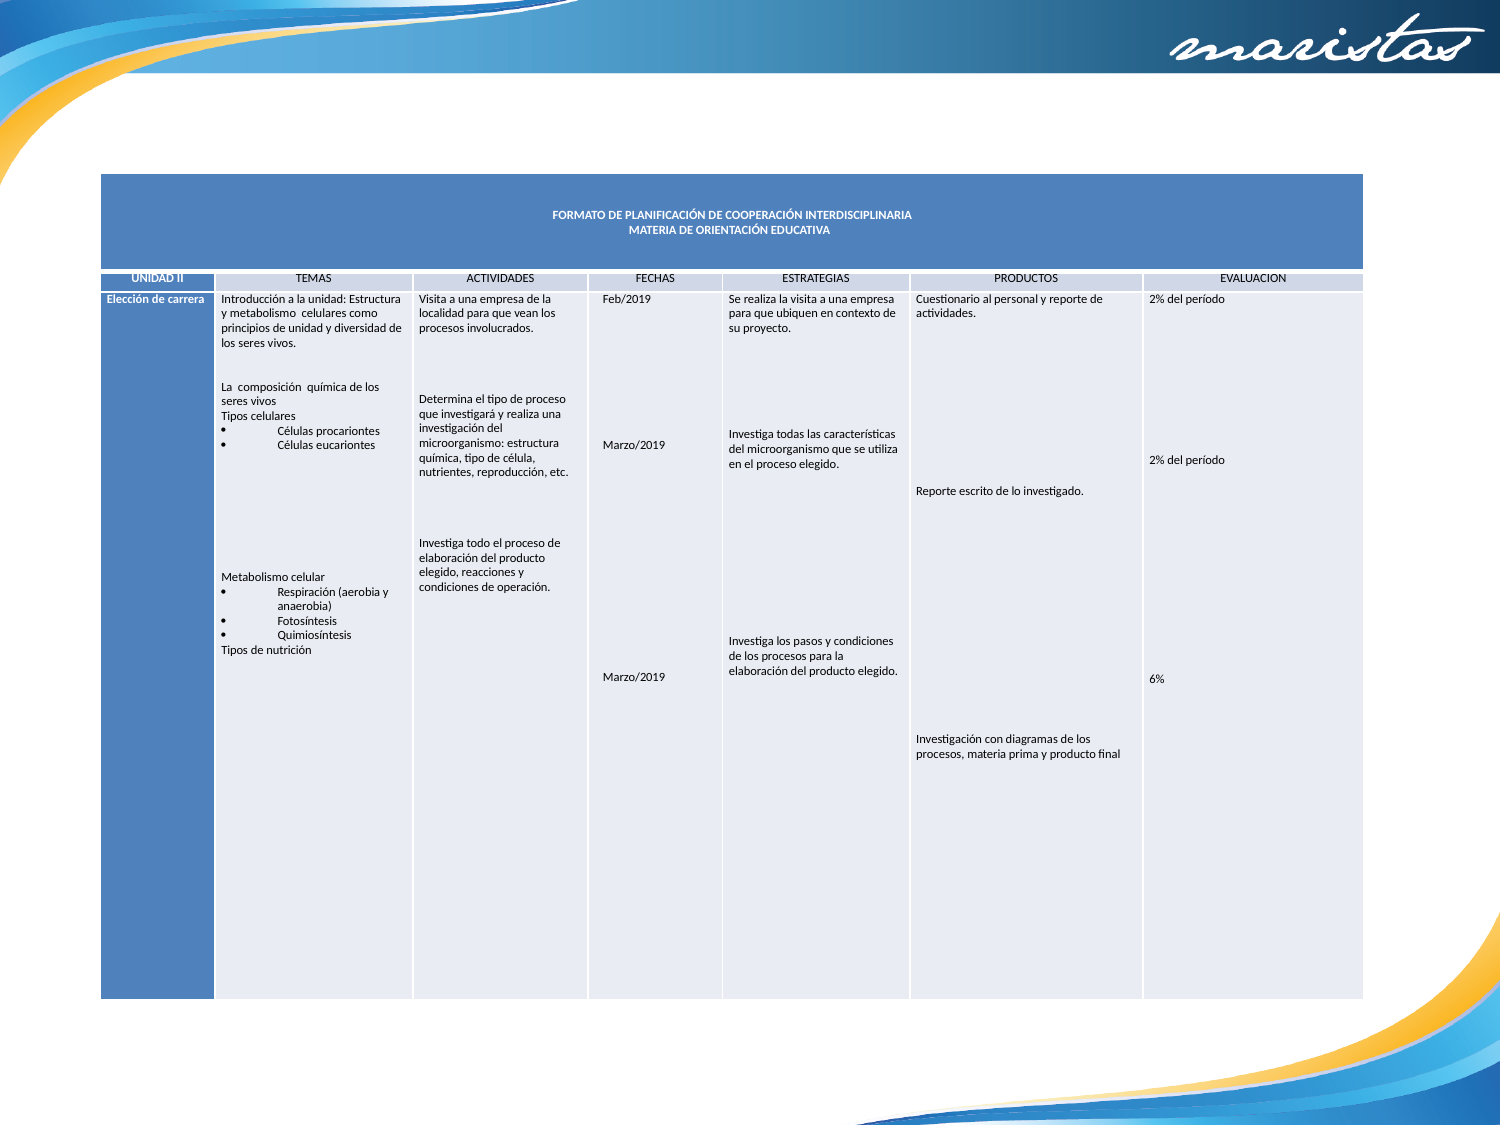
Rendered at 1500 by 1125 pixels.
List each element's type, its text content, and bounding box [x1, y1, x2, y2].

table_cell 2% del período 2% del período 6% [1144, 293, 1363, 999]
table_cell Cuestionario al personal y reporte de actividades. Reporte escrito de lo investigado. Investigación con diagramas de los procesos, materia prima y producto final [911, 293, 1142, 999]
table_cell EVALUACIÓN [1144, 274, 1363, 291]
table_cell Visita a una empresa de la localidad para que vean los procesos involucrados. Determina el tipo de proceso que investigará y realiza una investigación del microorganismo: estructura química, tipo de célula, nutrientes, reproducción, etc. Investiga todo el proceso de elaboración del producto elegido, reacciones y condiciones de operación. [414, 293, 587, 999]
table_cell ACTIVIDADES [414, 274, 587, 291]
table_cell Introducción a la unidad: Estructura y metabolismo celulares como principios de unidad y diversidad de los seres vivos. La composición química de los seres vivos Tipos celulares Células procariontes Células eucariontes Metabolismo celular Respiración (aerobia y anaerobia) Fotosíntesis Quimiosíntesis Tipos de nutrición [216, 293, 412, 999]
table_cell FECHAS [589, 274, 722, 291]
table_header FORMATO DE PLANIFICACIÓN DE COOPERACIÓN INTERDISCIPLINARIA MATERIA DE ORIENTACIÓN EDUCATIVA [101, 174, 1363, 269]
table_cell Feb/2019 Marzo/2019 Marzo/2019 [589, 293, 722, 999]
table_cell TEMAS [216, 274, 412, 291]
picture [0, 0, 1500, 1125]
table_cell ESTRATEGIAS [723, 274, 909, 291]
table_cell PRODUCTOS [911, 274, 1142, 291]
table_cell Elección de carrera [101, 293, 214, 999]
table_cell Se realiza la visita a una empresa para que ubiquen en contexto de su proyecto. Investiga todas las características del microorganismo que se utiliza en el proceso elegido. Investiga los pasos y condiciones de los procesos para la elaboración del producto elegido. [723, 293, 909, 999]
table_cell UNIDAD II [101, 274, 214, 291]
